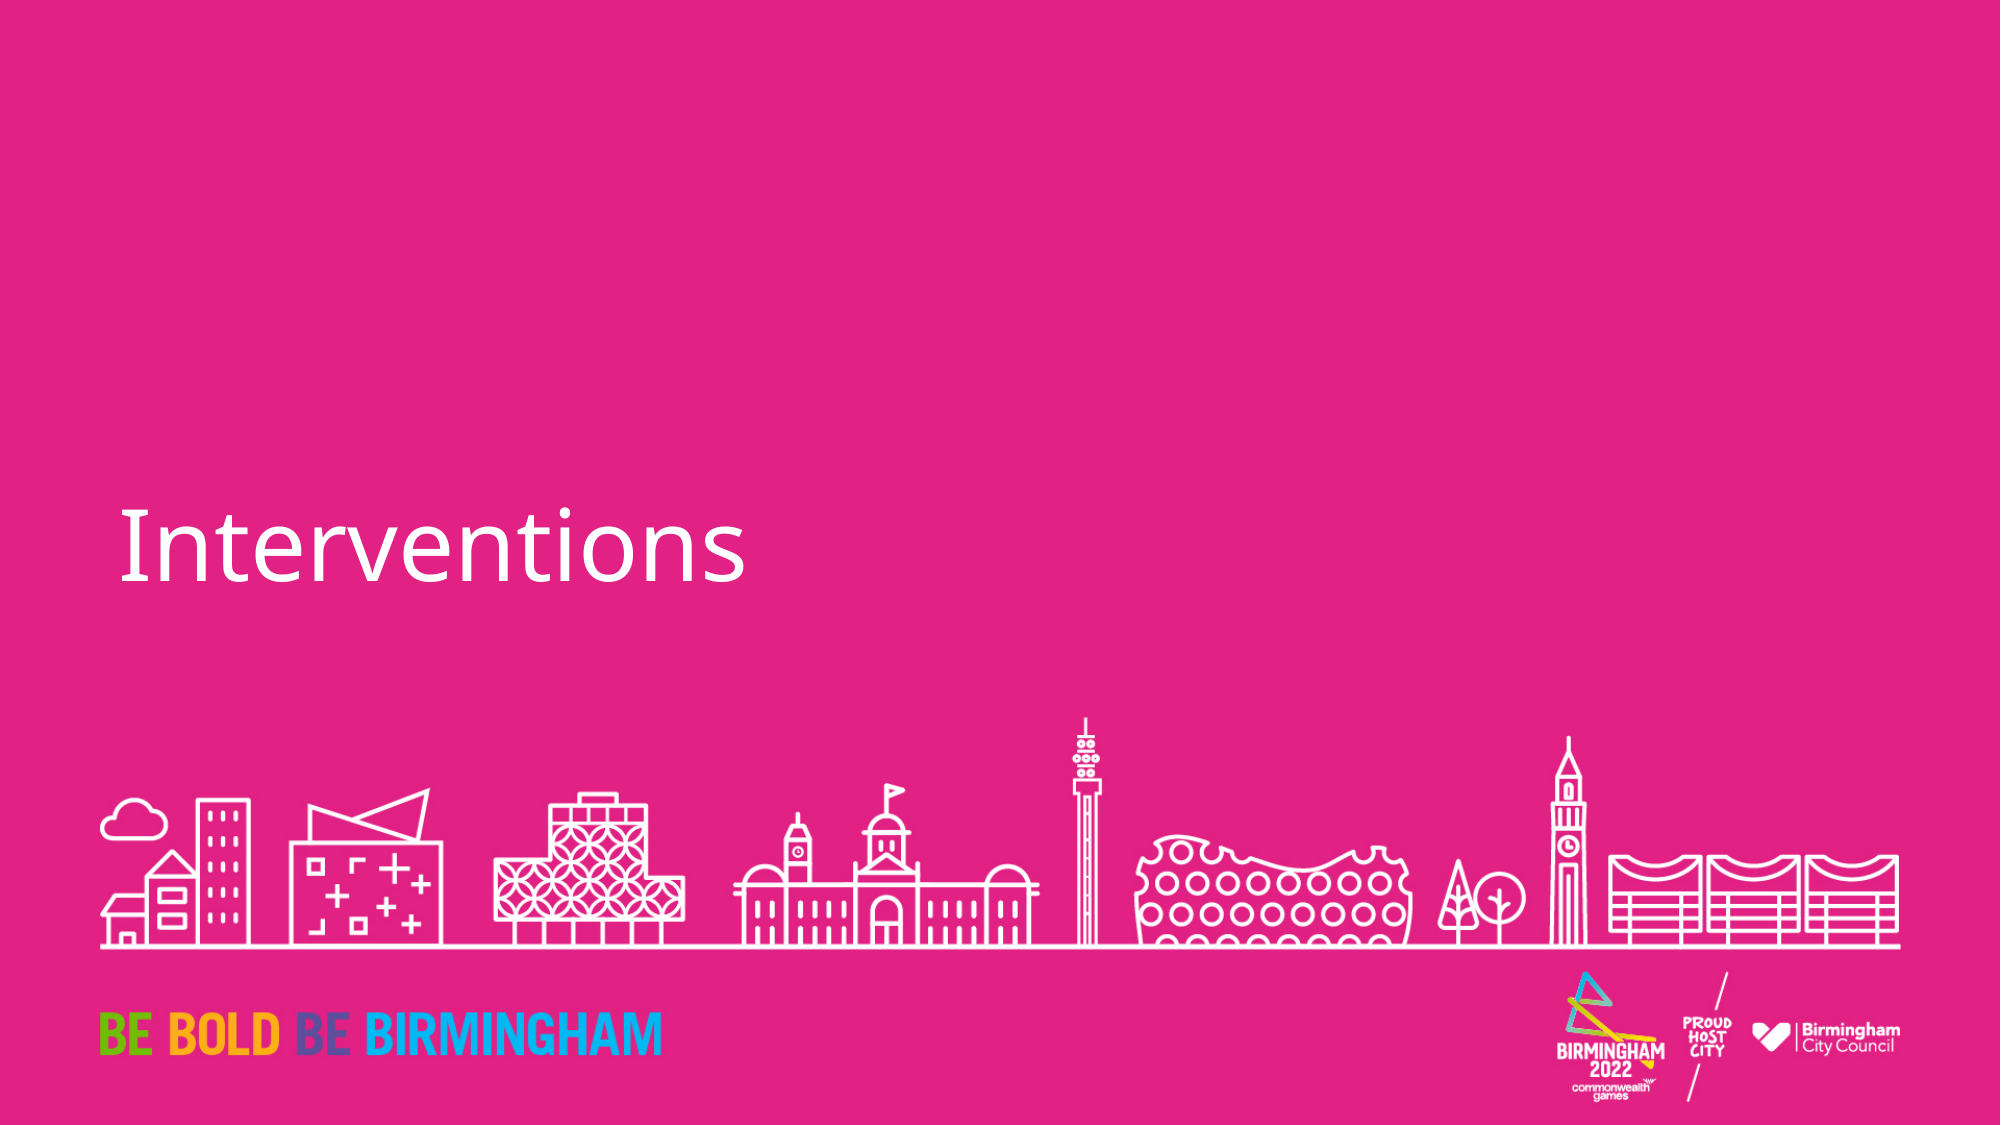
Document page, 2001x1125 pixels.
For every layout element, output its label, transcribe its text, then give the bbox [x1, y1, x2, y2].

picture [0, 0, 2000, 1125]
list Interventions [105, 361, 1806, 608]
